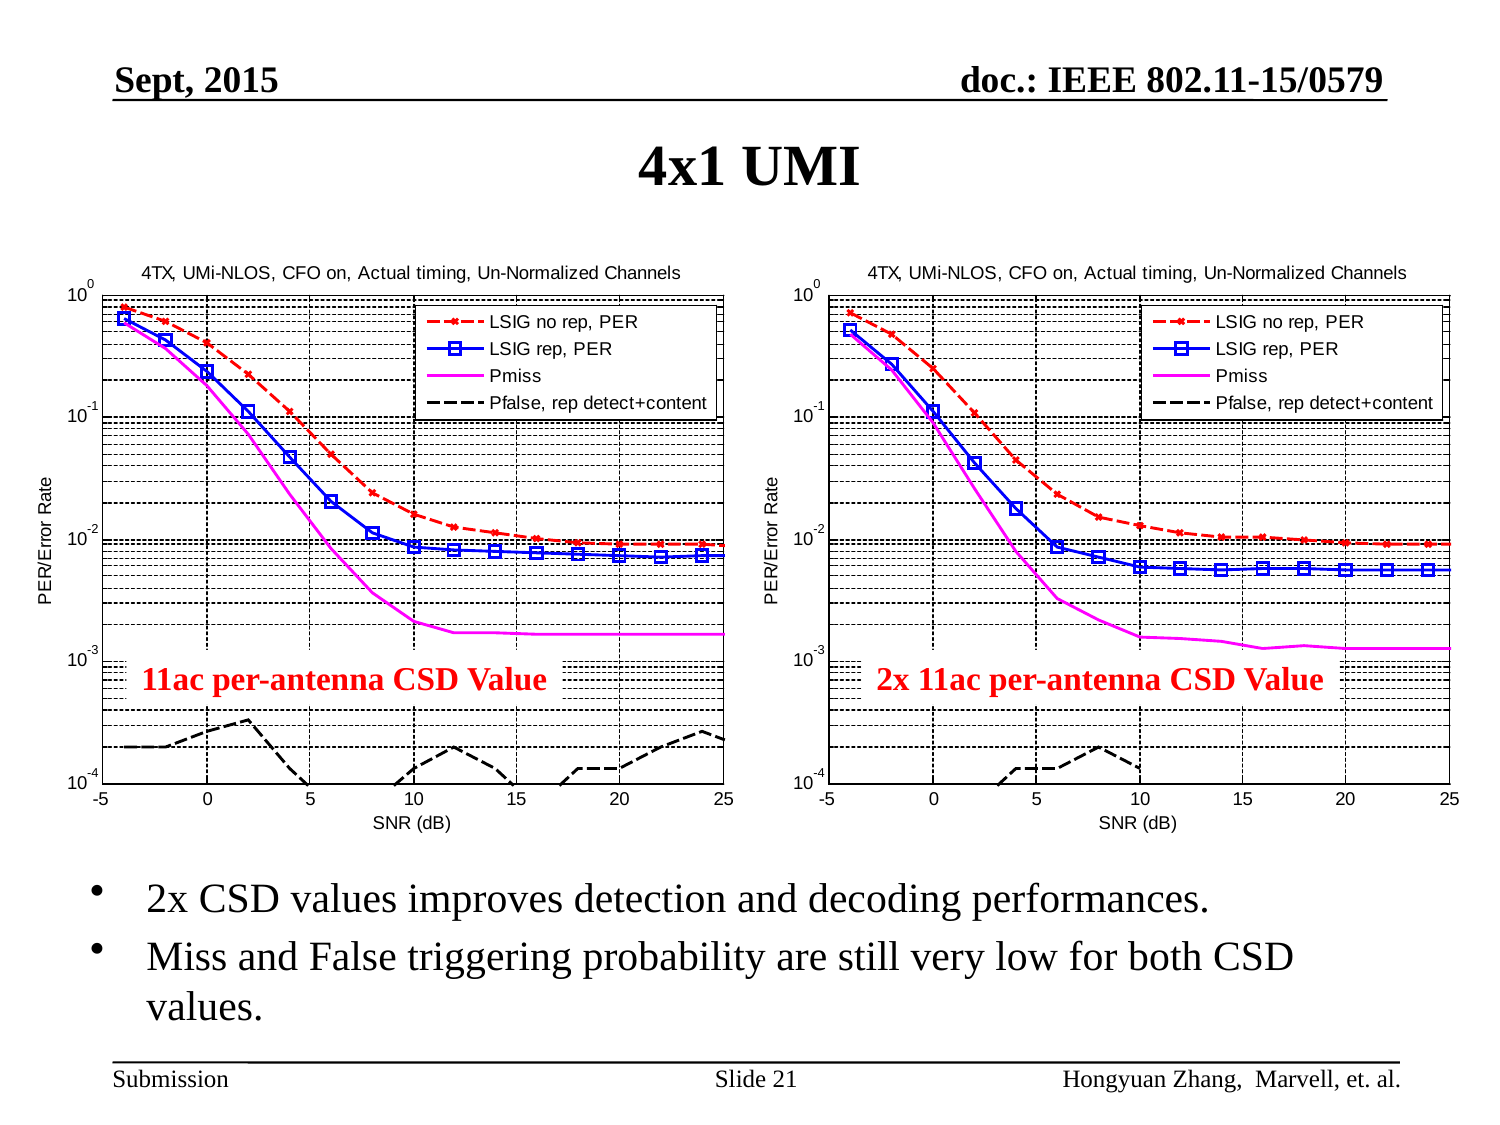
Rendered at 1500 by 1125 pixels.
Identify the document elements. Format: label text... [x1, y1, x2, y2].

footer Hongyuan Zhang, Marvell, et. al. [1057, 1061, 1402, 1093]
picture [0, 249, 1500, 851]
slide_number Slide 21 [712, 1061, 800, 1093]
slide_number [114, 54, 281, 101]
list 2x CSD values improves detection and decoding performances. Miss and False triggering probability are still very low for both CSD values. [74, 862, 1426, 1026]
title 4x1 UMI [112, 112, 1388, 213]
